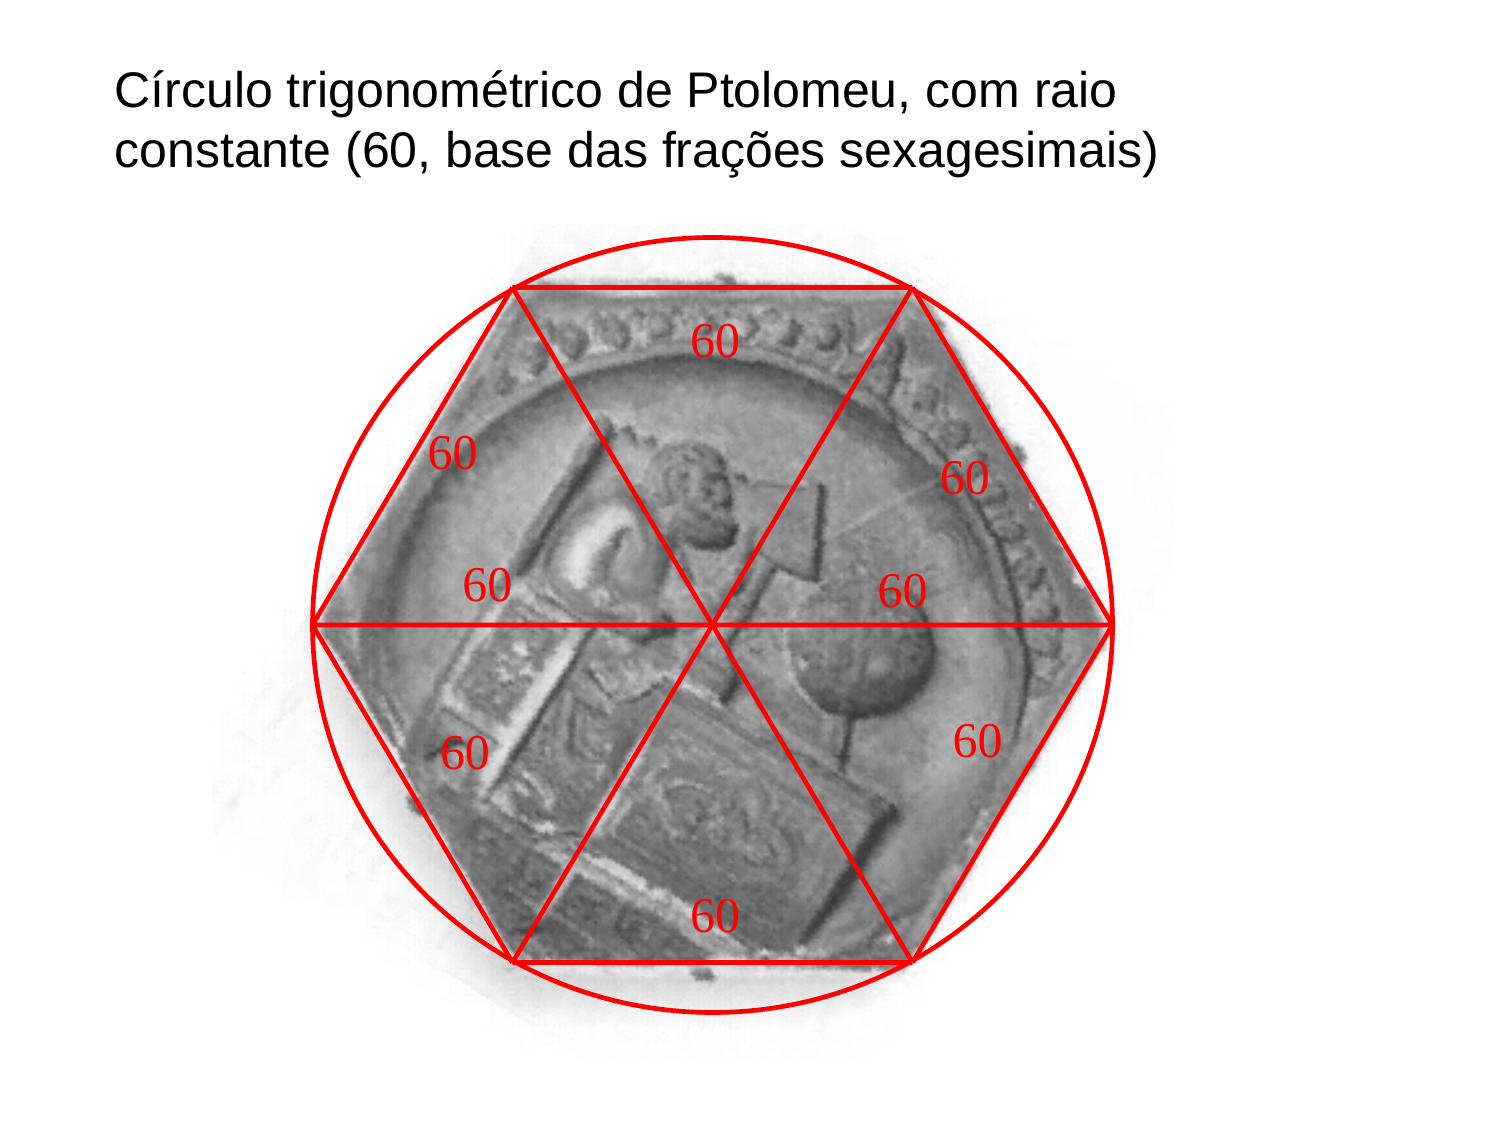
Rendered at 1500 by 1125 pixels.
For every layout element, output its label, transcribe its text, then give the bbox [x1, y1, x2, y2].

text_box Círculo trigonométrico de Ptolomeu, com raio constante (60, base das frações sexagesimais) [99, 49, 1328, 185]
picture [212, 224, 1176, 1059]
